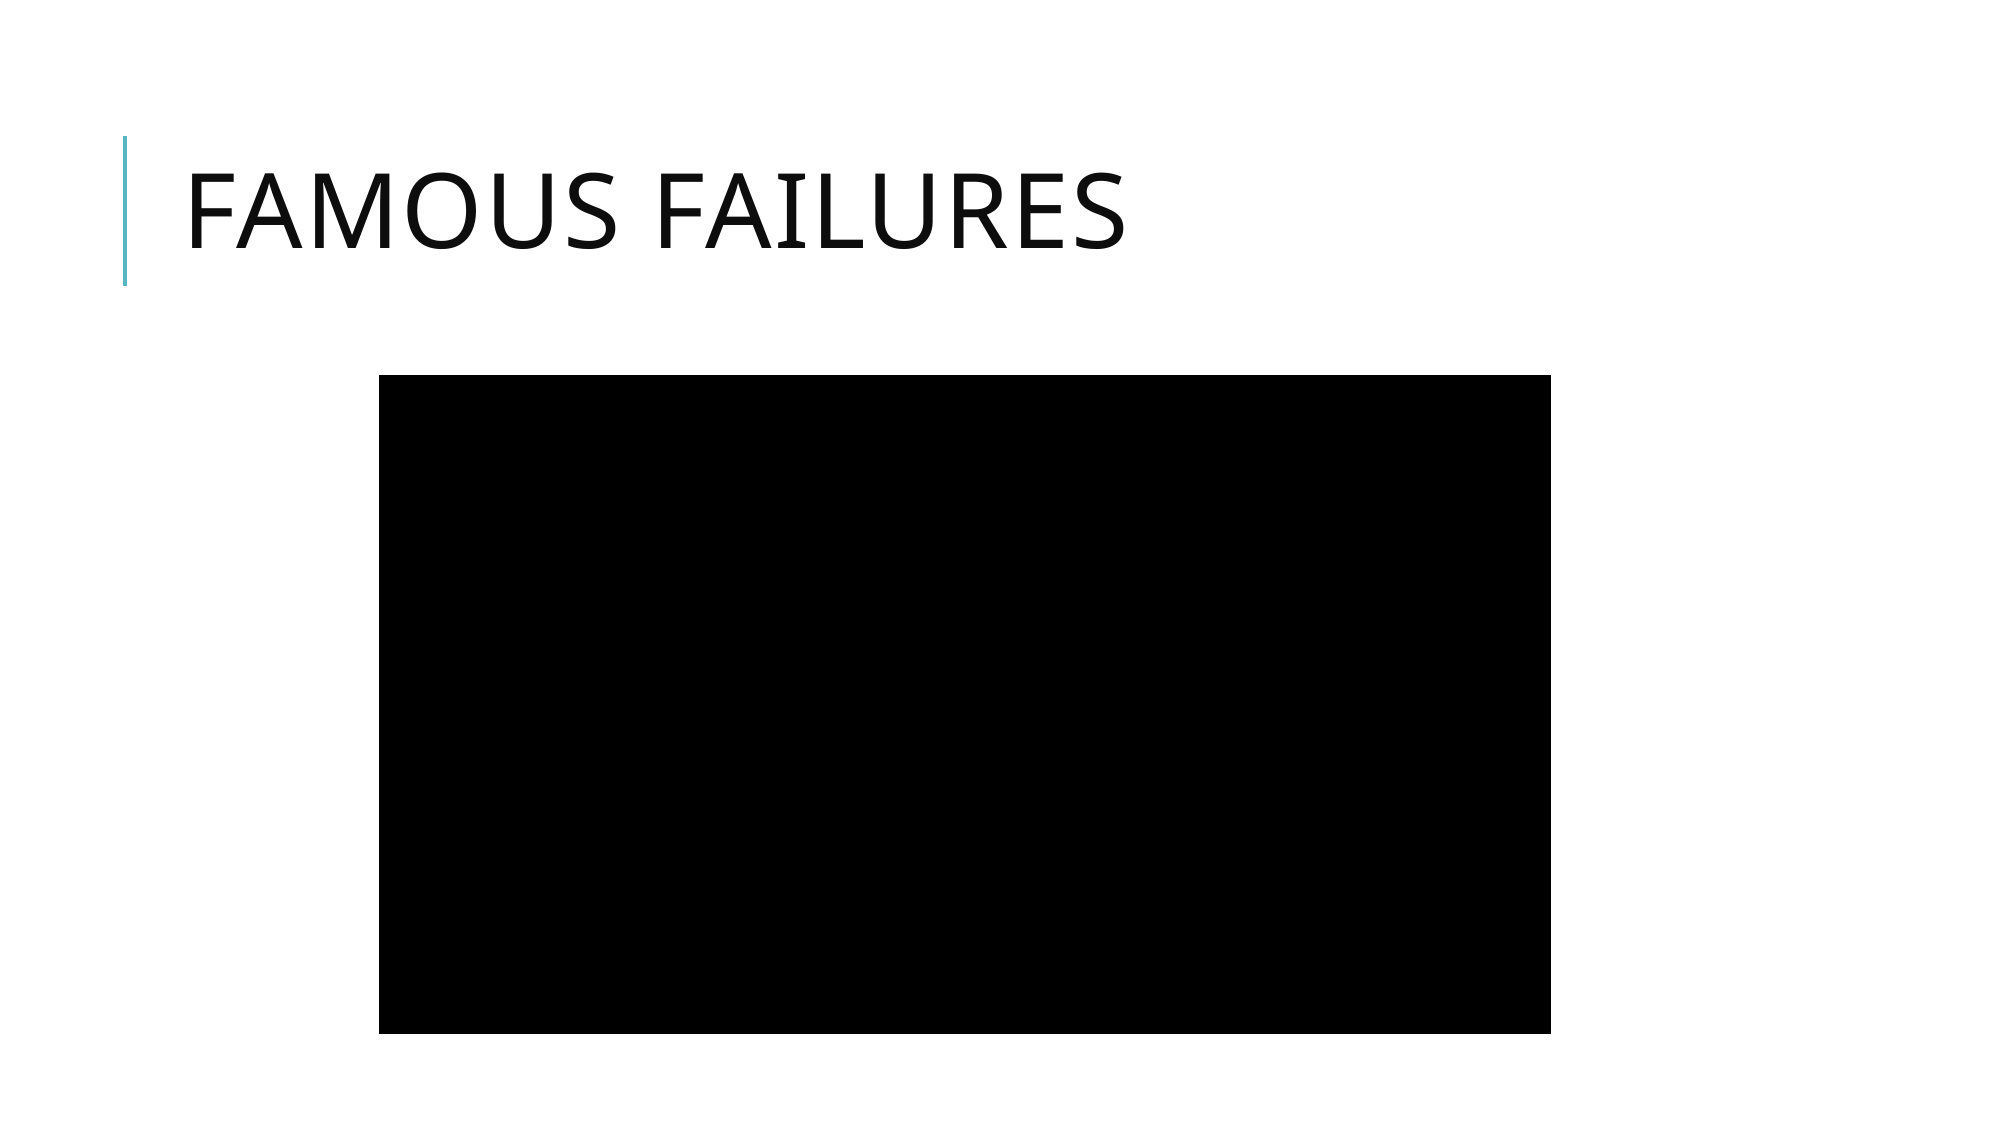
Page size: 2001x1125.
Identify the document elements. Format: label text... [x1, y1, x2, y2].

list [378, 374, 1552, 1036]
title Famous failures [168, 96, 1763, 342]
